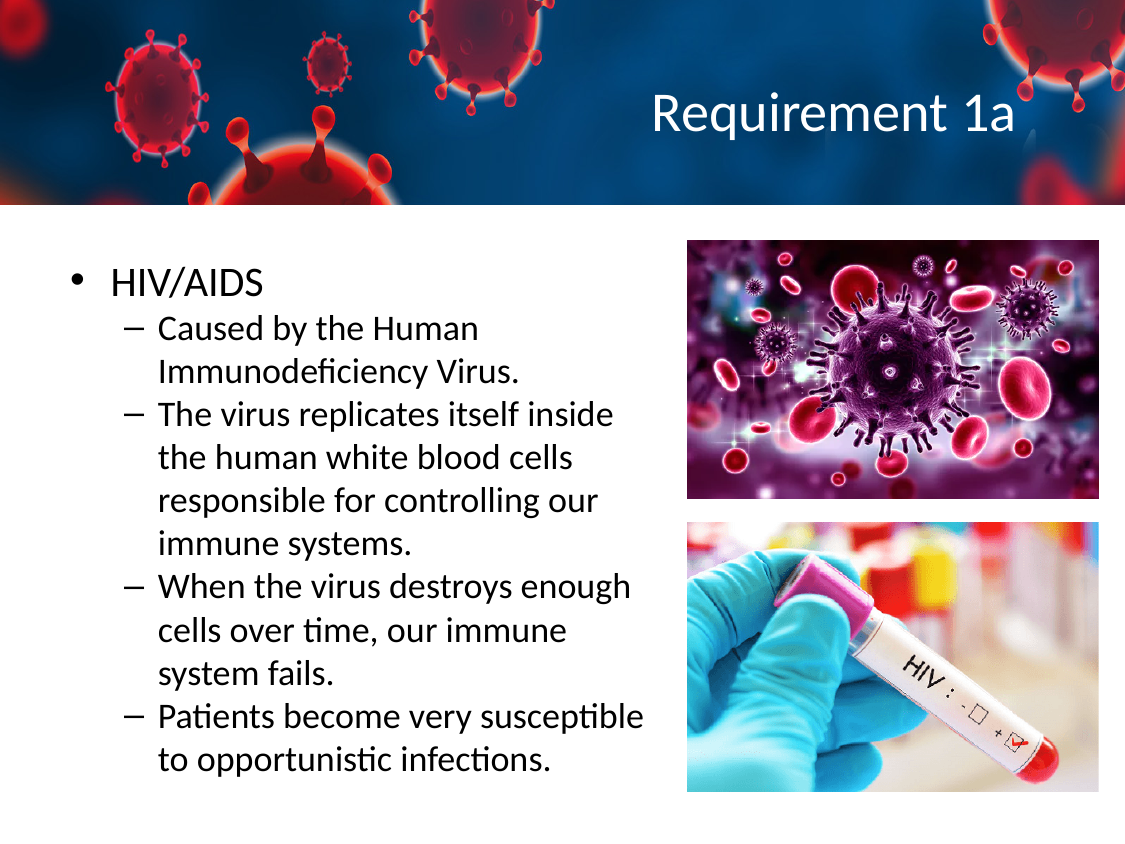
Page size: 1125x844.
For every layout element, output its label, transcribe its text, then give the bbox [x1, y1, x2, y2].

list HIV/AIDS Caused by the Human Immunodeficiency Virus. The virus replicates itself inside the human white blood cells responsible for controlling our immune systems. When the virus destroys enough cells over time, our immune system fails. Patients become very susceptible to opportunistic infections. [55, 246, 663, 798]
picture [0, 0, 1125, 844]
title Requirement 1a [56, 46, 1033, 172]
